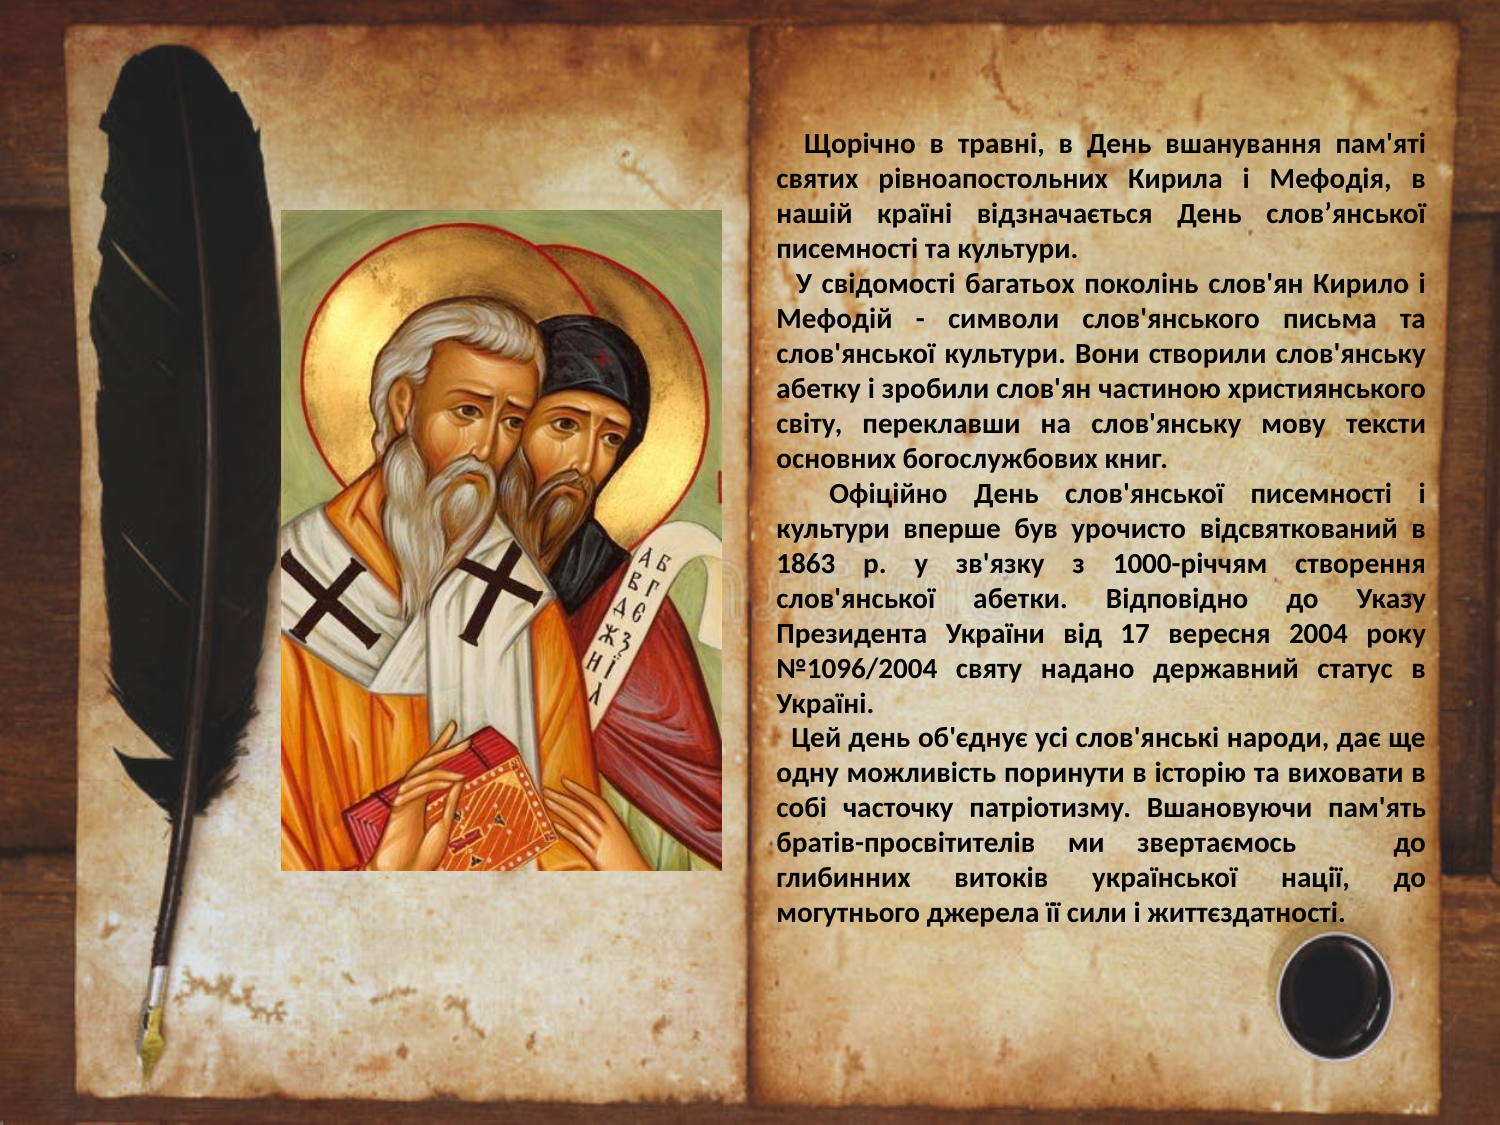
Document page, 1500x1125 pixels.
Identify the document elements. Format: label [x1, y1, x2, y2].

list [280, 210, 722, 872]
picture [0, 0, 1500, 1125]
